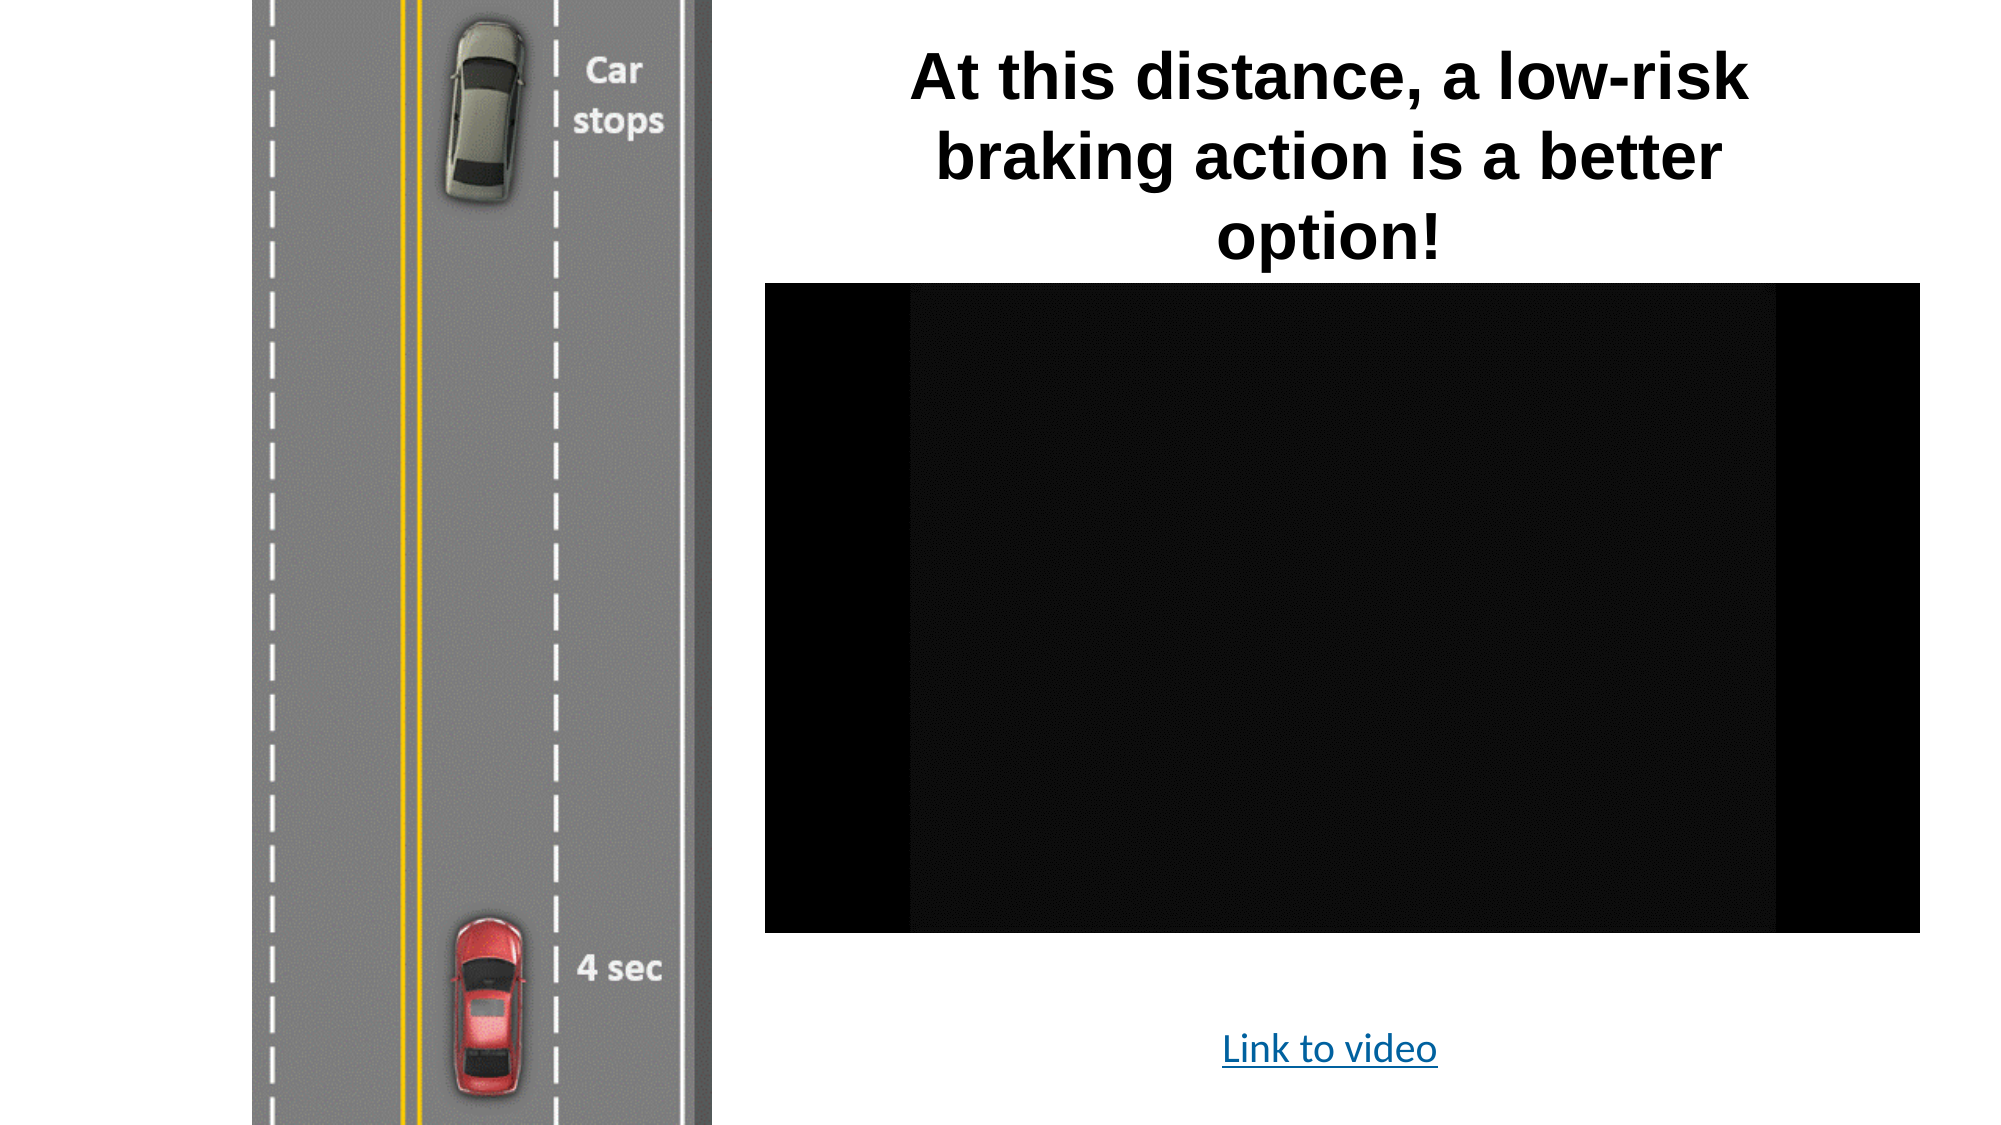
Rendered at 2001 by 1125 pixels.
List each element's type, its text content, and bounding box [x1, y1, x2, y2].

picture [252, 0, 712, 1125]
text_box Link to video [883, 1013, 1777, 1079]
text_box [764, 282, 1921, 934]
text_box At this distance, a low-risk braking action is a better option! [798, 25, 1862, 281]
